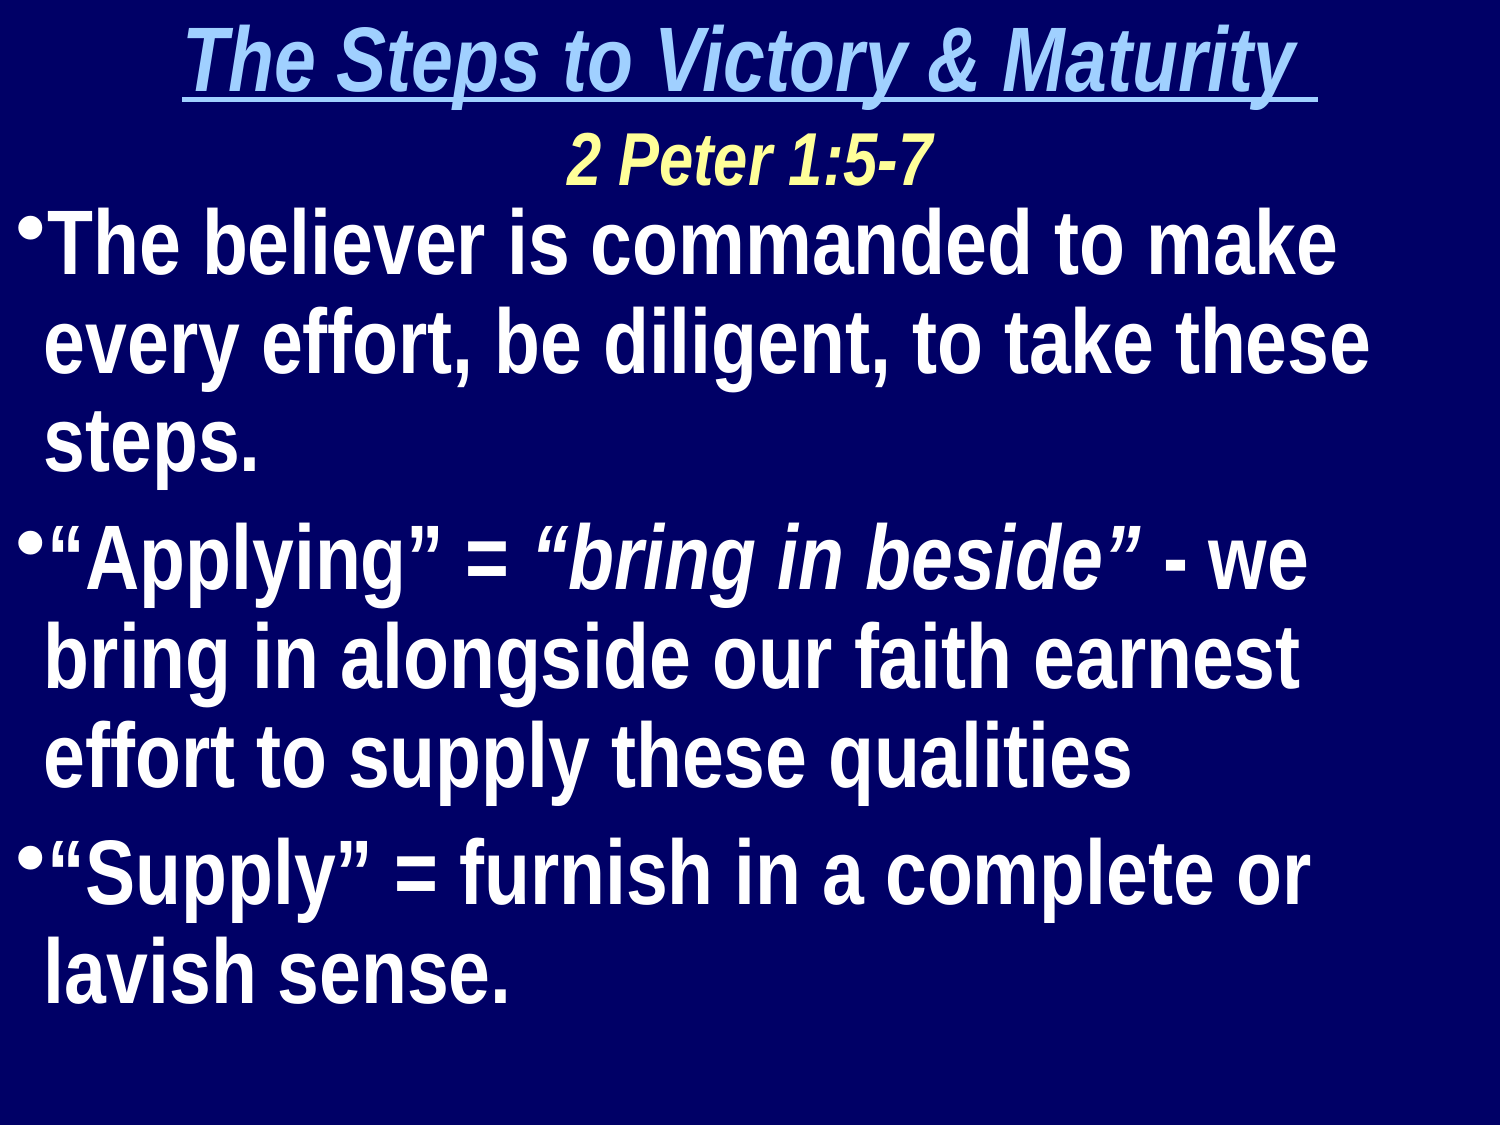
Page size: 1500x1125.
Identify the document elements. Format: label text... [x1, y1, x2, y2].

list The believer is commanded to make every effort, be diligent, to take these steps. “Applying” = “bring in beside” - we bring in alongside our faith earnest effort to supply these qualities “Supply” = furnish in a complete or lavish sense. [0, 187, 1500, 1125]
title The Steps to Victory & Maturity 2 Peter 1:5-7 [0, 0, 1500, 187]
